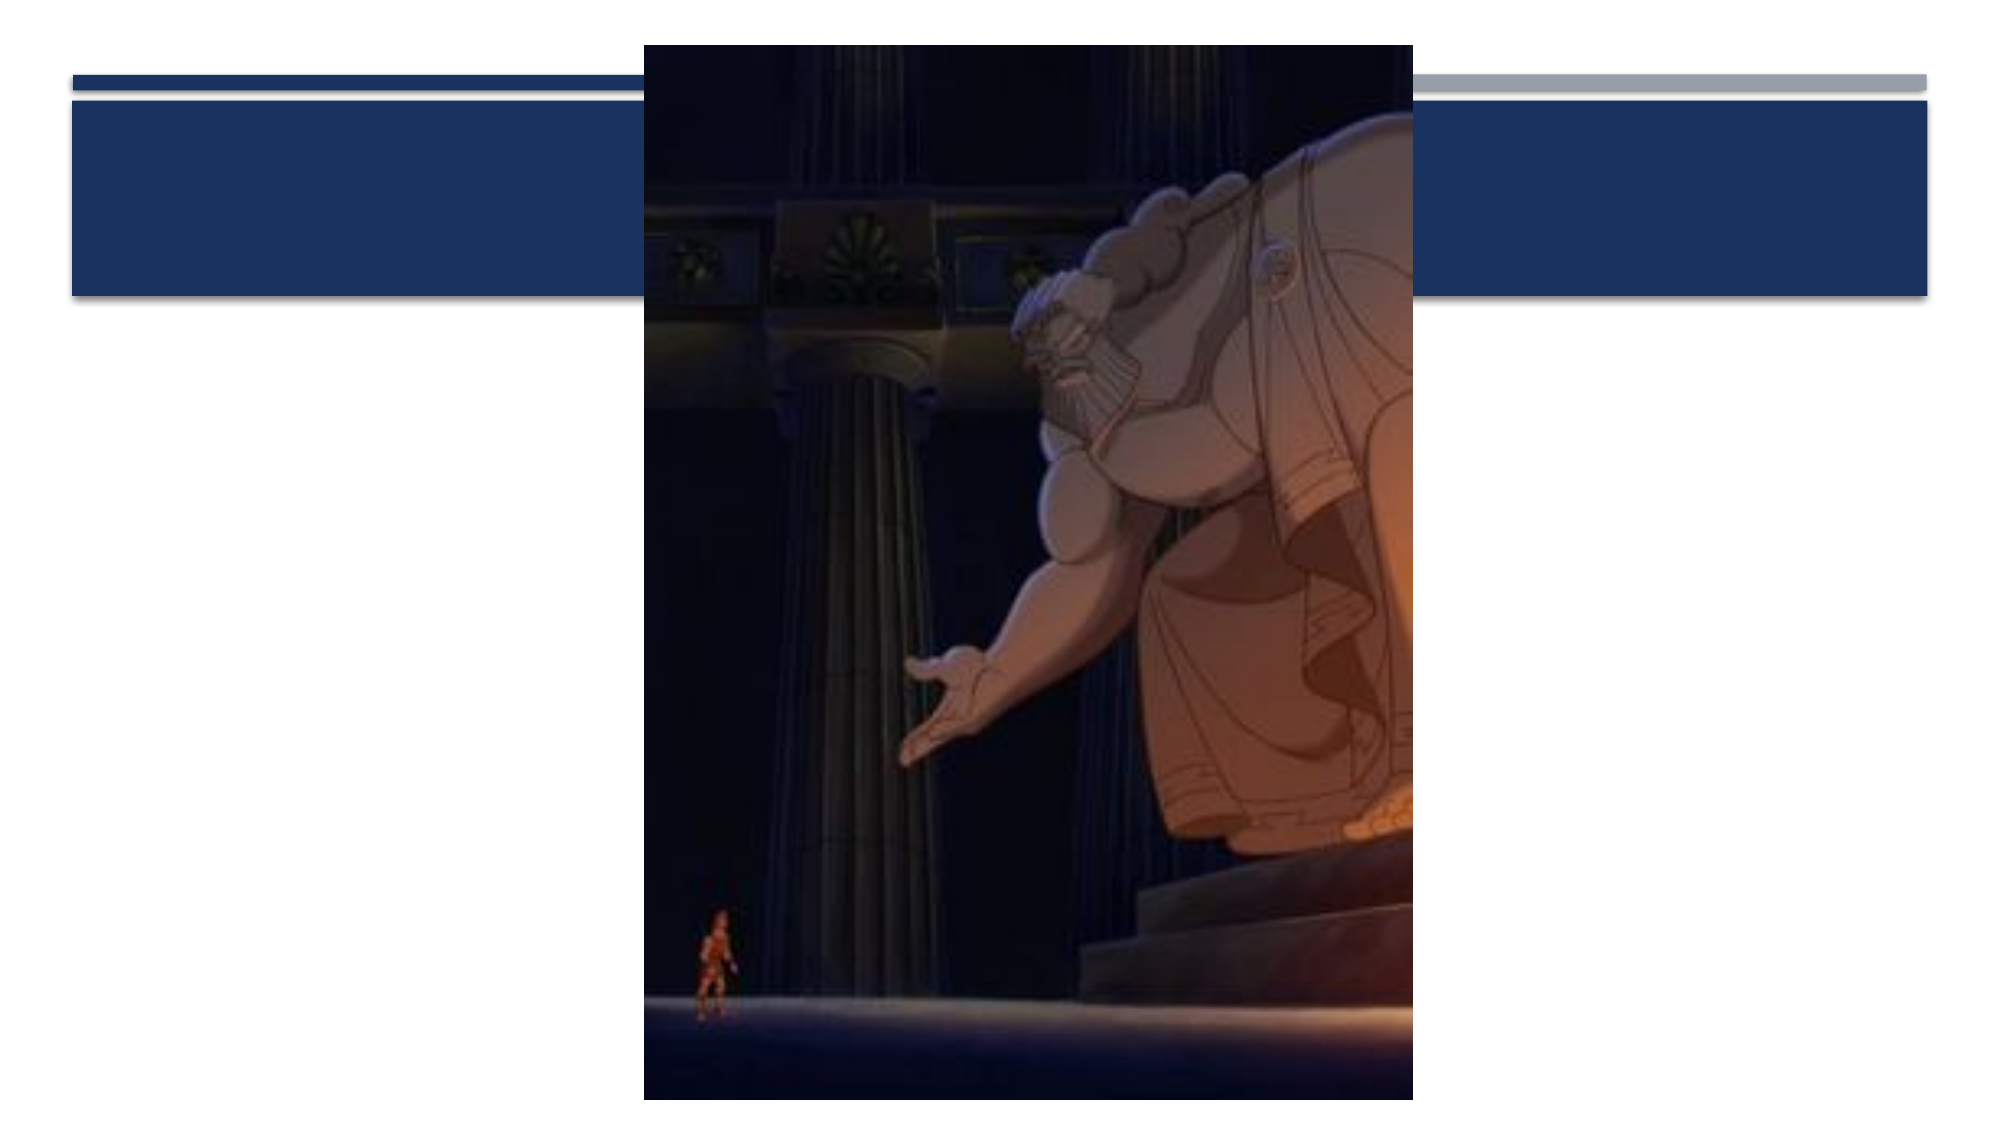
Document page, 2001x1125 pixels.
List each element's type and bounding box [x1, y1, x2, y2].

picture [643, 44, 1413, 1101]
